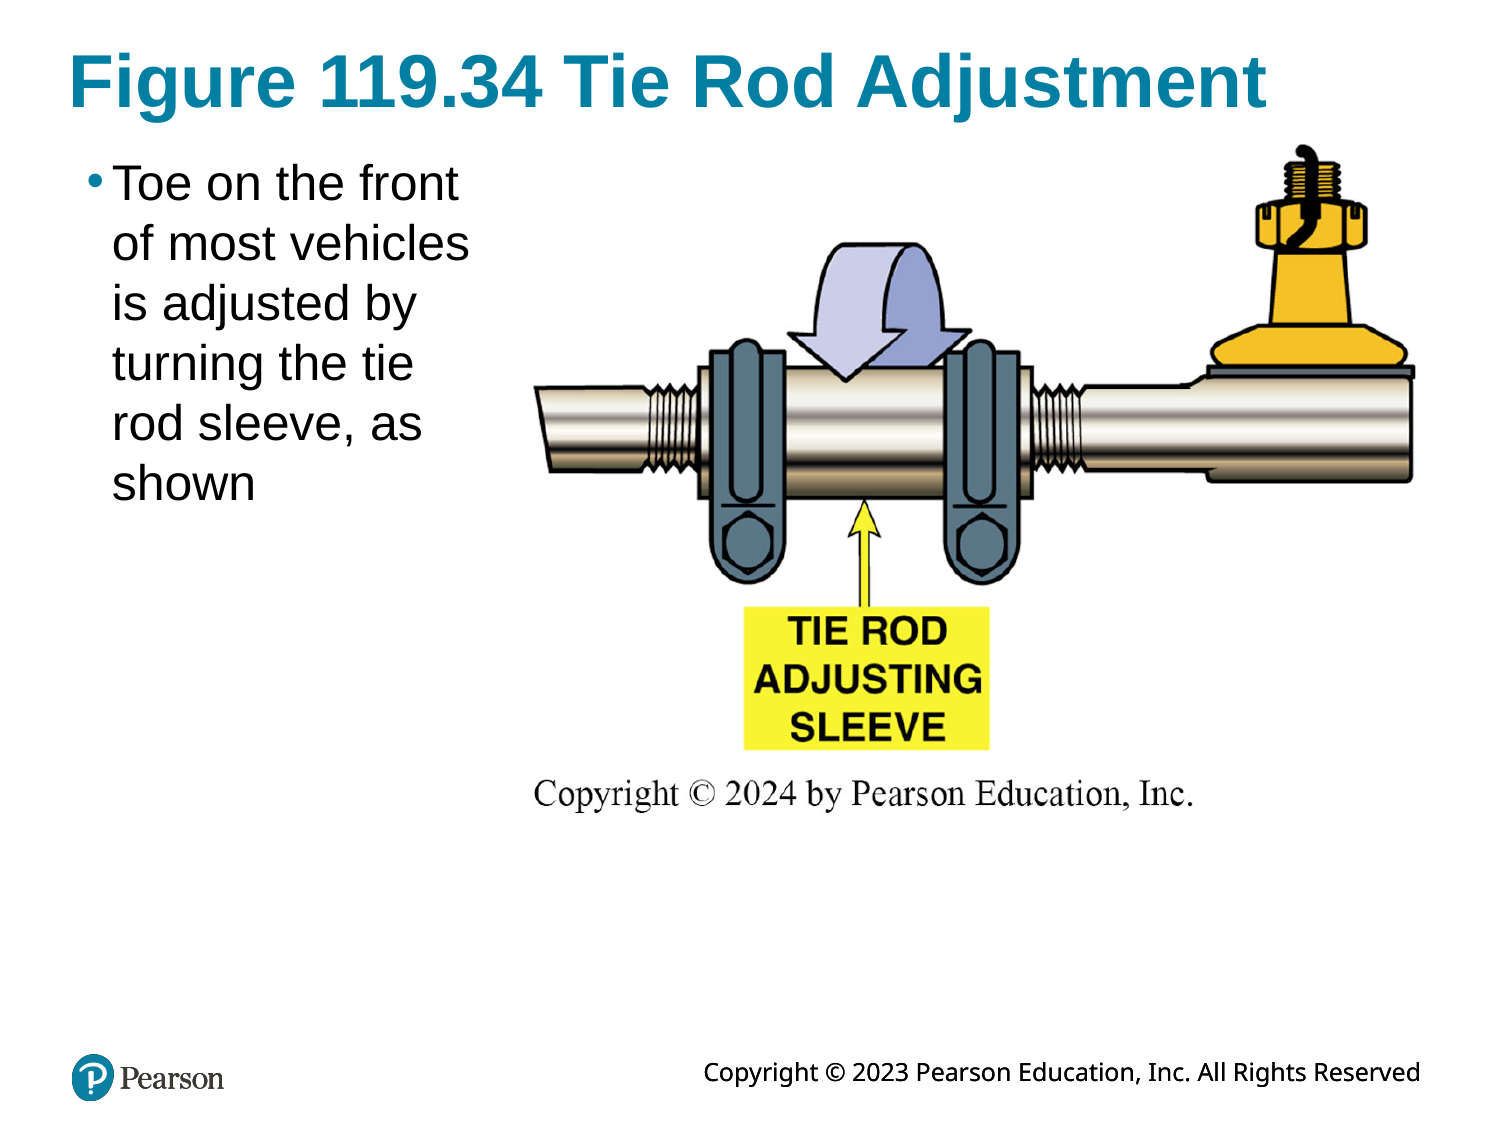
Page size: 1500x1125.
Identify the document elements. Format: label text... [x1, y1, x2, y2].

picture [80, 1063, 106, 1088]
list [530, 142, 1418, 815]
picture [72, 1088, 83, 1101]
picture [72, 1054, 87, 1070]
picture [98, 1054, 224, 1101]
title Figure 119.34 Tie Rod Adjustment [68, 24, 1418, 131]
list Toe on the front of most vehicles is adjusted by turning the tie rod sleeve, as shown [69, 142, 498, 522]
